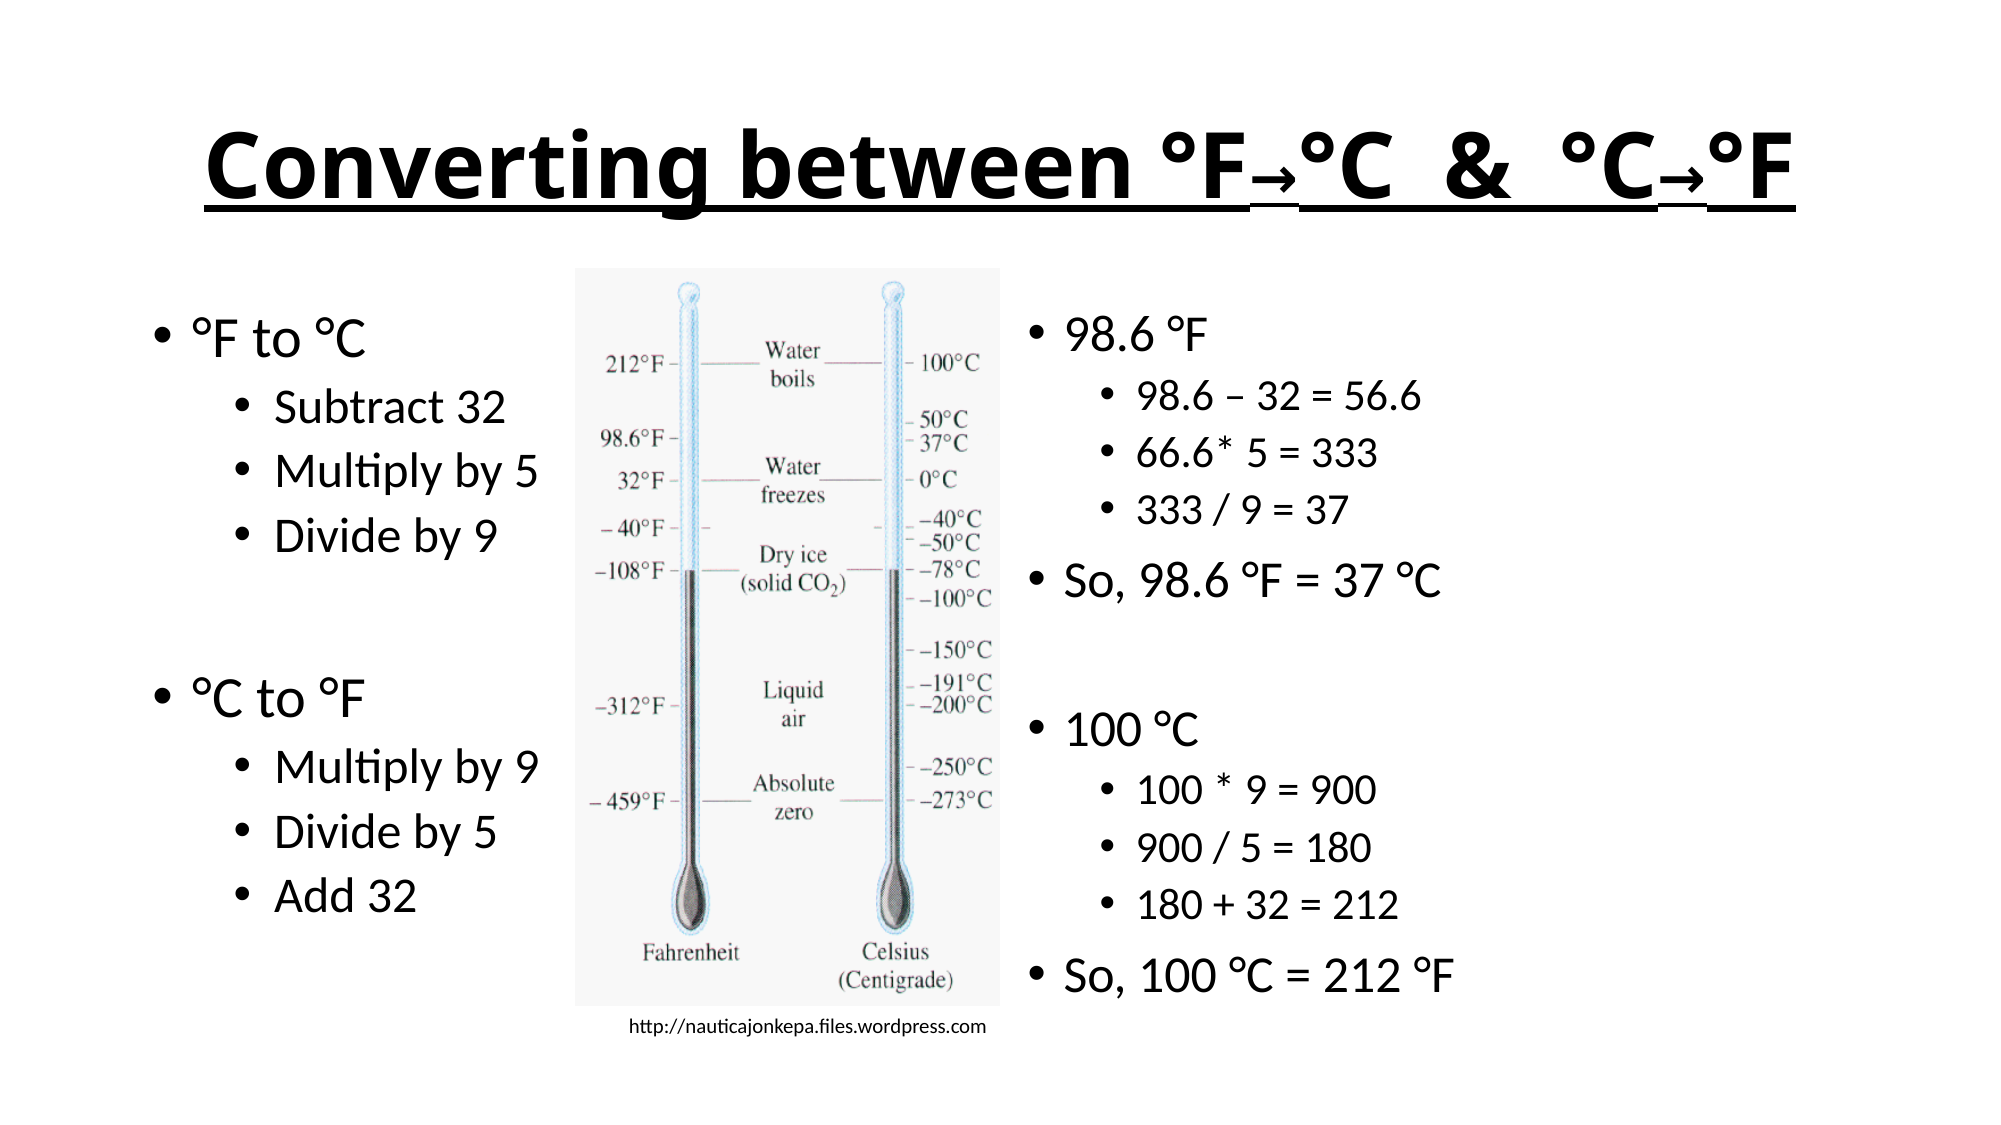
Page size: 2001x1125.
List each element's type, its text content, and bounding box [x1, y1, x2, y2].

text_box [574, 268, 1001, 1044]
list 98.6 °F 98.6 – 32 = 56.6 66.6* 5 = 333 333 / 9 = 37 So, 98.6 °F = 37 °C 100 °C 100 * 9 = 900 900 / 5 = 180 180 + 32 = 212 So, 100 °C = 212 °F [1012, 299, 1863, 1014]
list °F to °C Subtract 32 Multiply by 5 Divide by 9 °C to °F Multiply by 9 Divide by 5 Add 32 [137, 299, 574, 1014]
title Converting between °F→°C & °C→°F [137, 59, 1863, 278]
